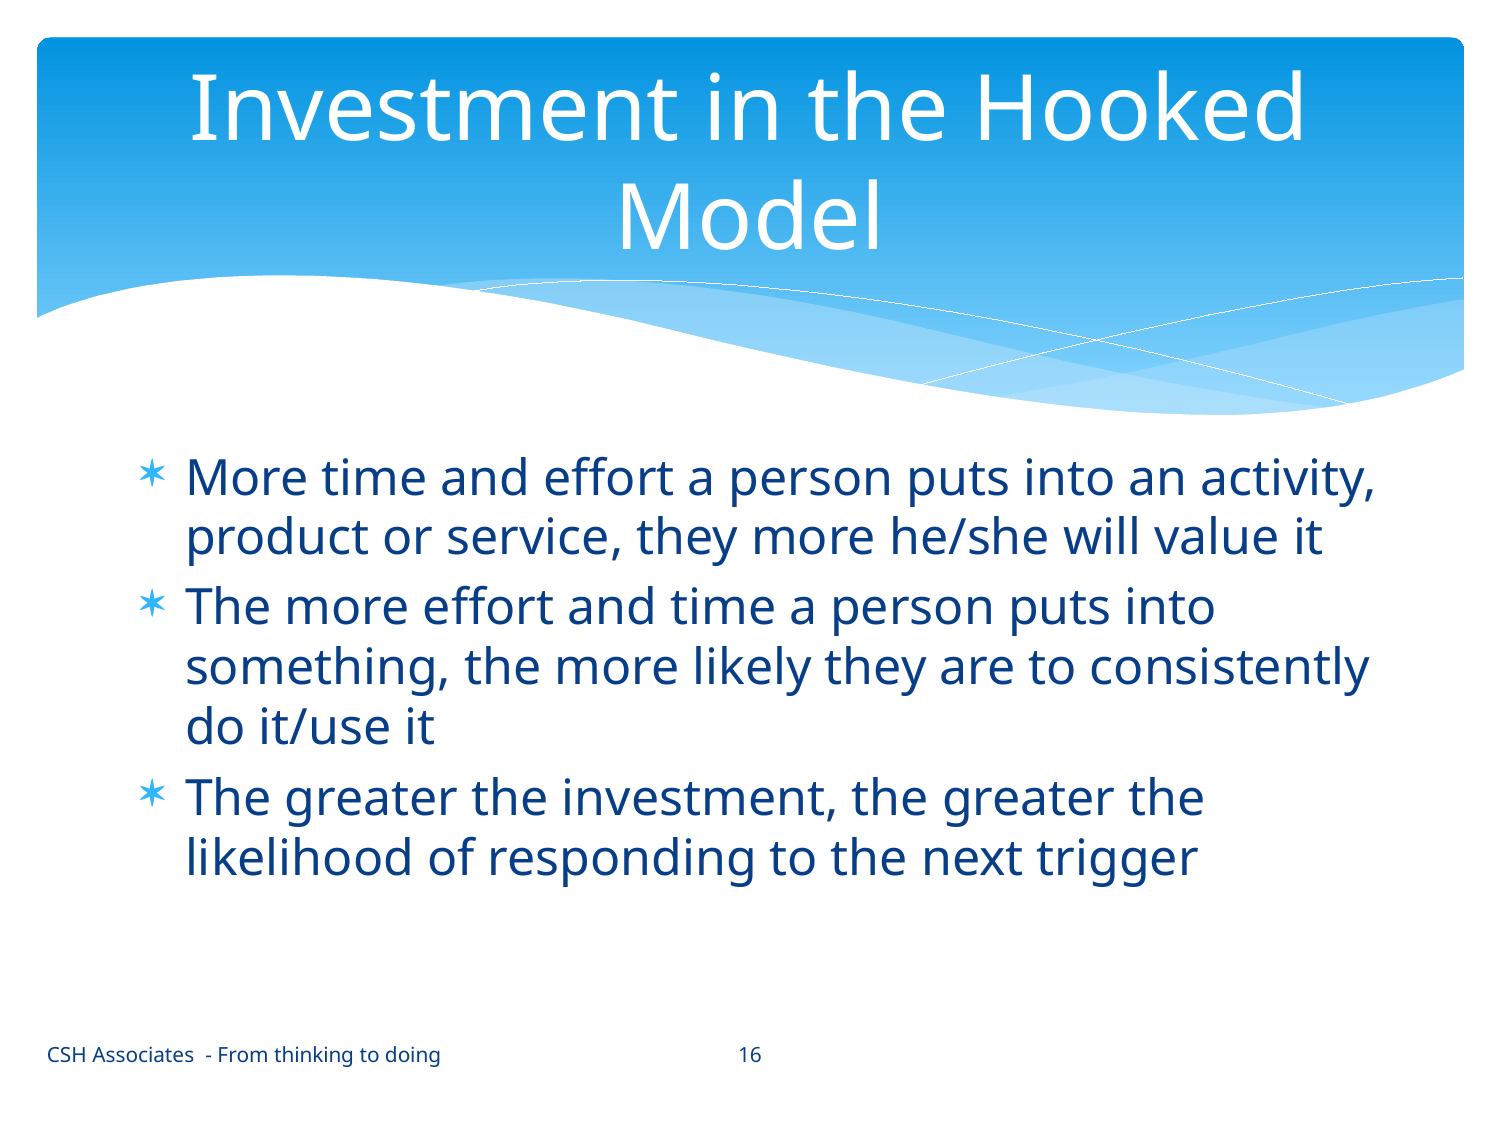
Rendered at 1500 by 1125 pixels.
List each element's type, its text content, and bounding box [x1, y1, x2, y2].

list More time and effort a person puts into an activity, product or service, they more he/she will value it The more effort and time a person puts into something, the more likely they are to consistently do it/use it The greater the investment, the greater the likelihood of responding to the next trigger [125, 437, 1396, 1004]
footer CSH Associates - From thinking to doing [31, 1025, 653, 1086]
title Investment in the Hooked Model [75, 55, 1425, 261]
slide_number 16 [654, 1025, 846, 1086]
